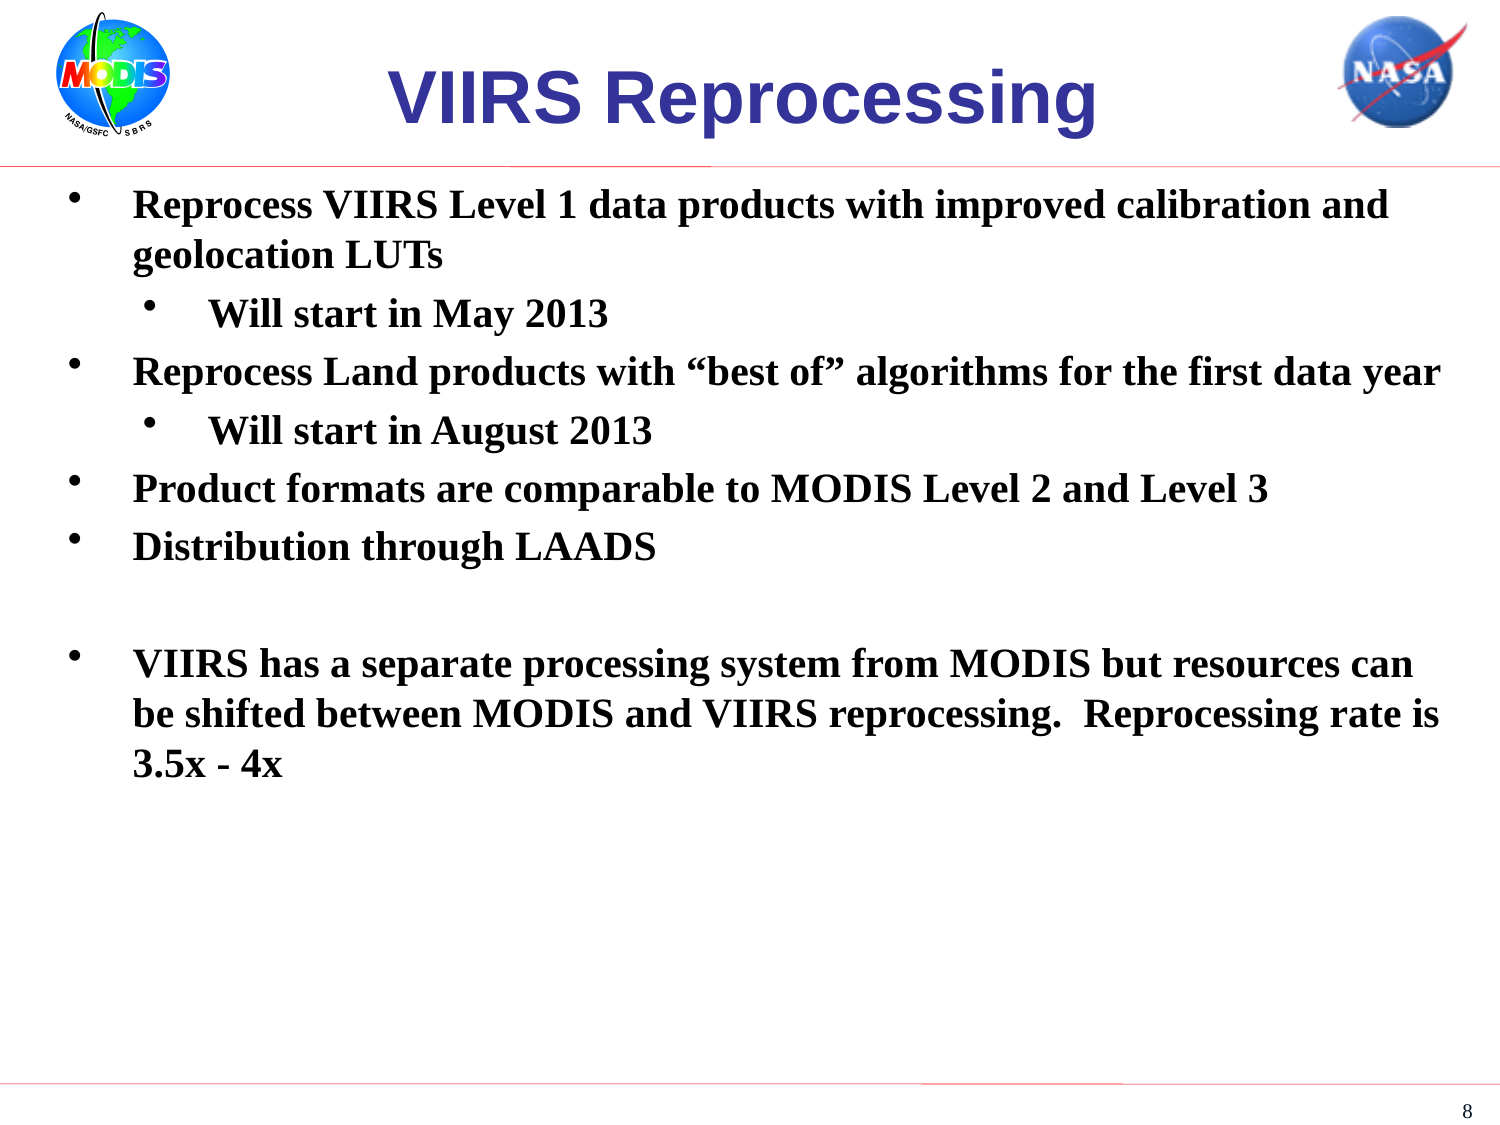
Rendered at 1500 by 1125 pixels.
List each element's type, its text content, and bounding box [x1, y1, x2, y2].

picture [1337, 16, 1470, 128]
title VIIRS Reprocessing [174, 24, 1313, 163]
text_box Reprocess VIIRS Level 1 data products with improved calibration and geolocation LUTs Will start in May 2013 Reprocess Land products with “best of” algorithms for the first data year Will start in August 2013 Product formats are comparable to MODIS Level 2 and Level 3 Distribution through LAADS VIIRS has a separate processing system from MODIS but resources can be shifted between MODIS and VIIRS reprocessing. Reprocessing rate is 3.5x - 4x [53, 169, 1479, 1083]
picture [51, 10, 174, 140]
